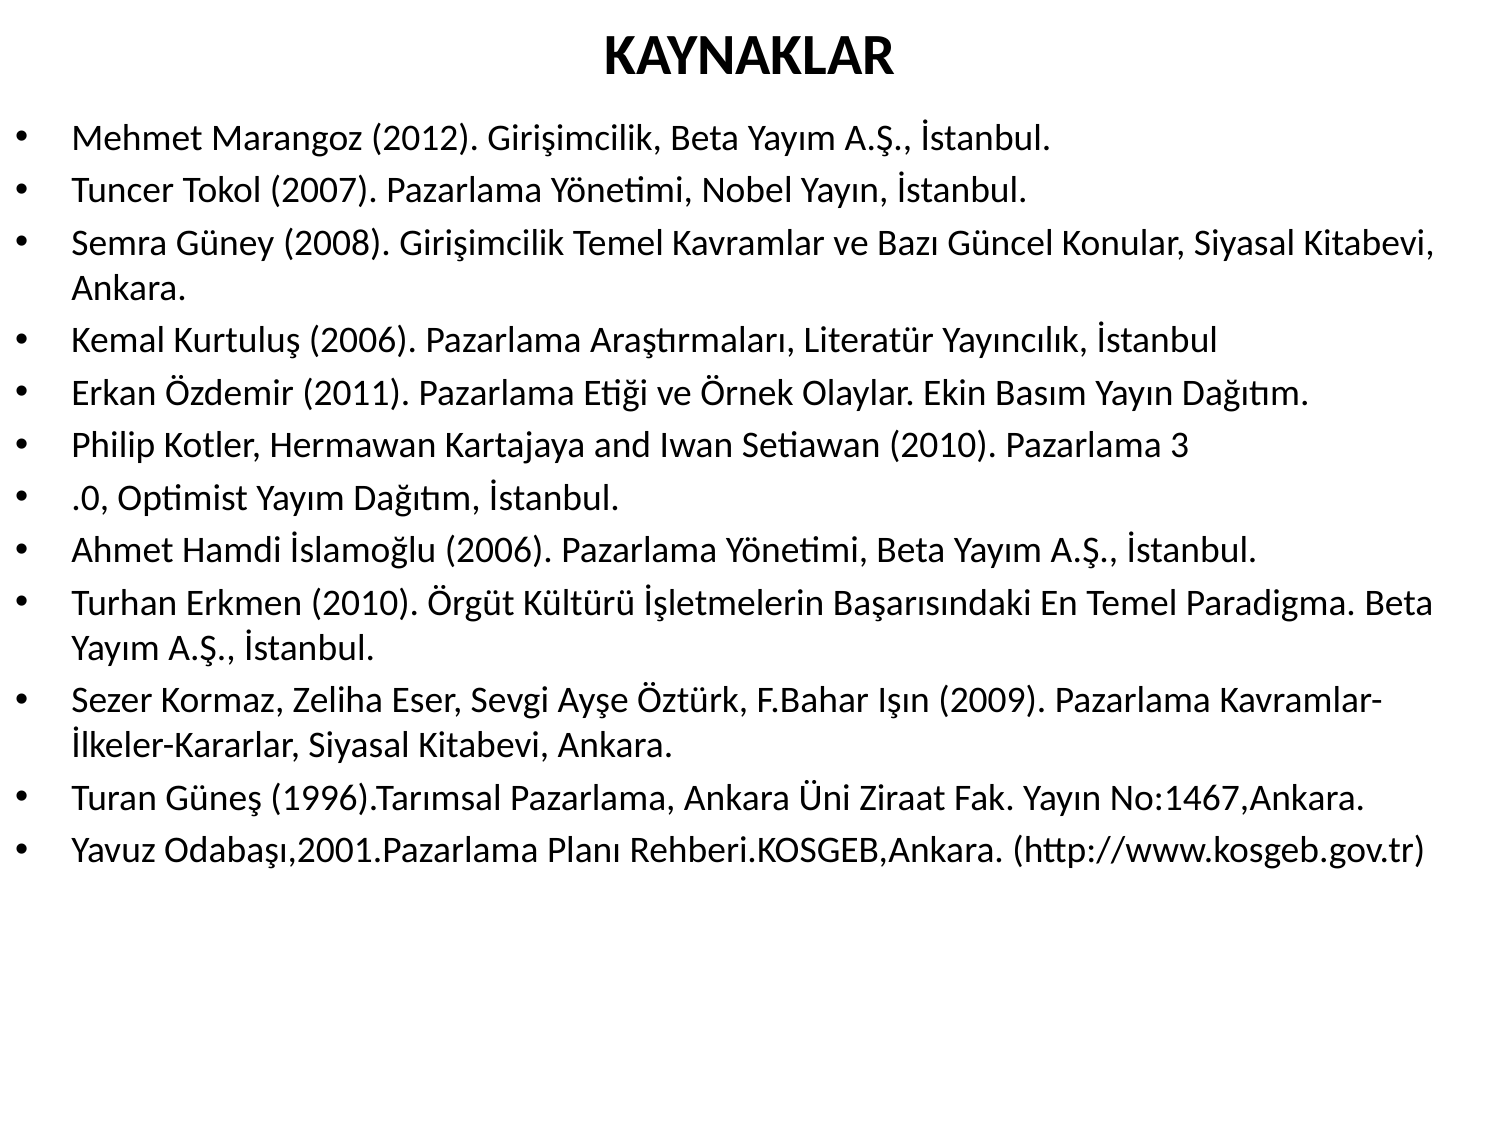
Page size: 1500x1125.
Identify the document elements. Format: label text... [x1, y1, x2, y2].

title KAYNAKLAR [75, 43, 1425, 105]
list Mehmet Marangoz (2012). Girişimcilik, Beta Yayım A.Ş., İstanbul. Tuncer Tokol (2007). Pazarlama Yönetimi, Nobel Yayın, İstanbul. Semra Güney (2008). Girişimcilik Temel Kavramlar ve Bazı Güncel Konular, Siyasal Kitabevi, Ankara. Kemal Kurtuluş (2006). Pazarlama Araştırmaları, Literatür Yayıncılık, İstanbul Erkan Özdemir (2011). Pazarlama Etiği ve Örnek Olaylar. Ekin Basım Yayın Dağıtım. Philip Kotler, Hermawan Kartajaya and Iwan Setiawan (2010). Pazarlama 3 .0, Optimist Yayım Dağıtım, İstanbul. Ahmet Hamdi İslamoğlu (2006). Pazarlama Yönetimi, Beta Yayım A.Ş., İstanbul. Turhan Erkmen (2010). Örgüt Kültürü İşletmelerin Başarısındaki En Temel Paradigma. Beta Yayım A.Ş., İstanbul. Sezer Kormaz, Zeliha Eser, Sevgi Ayşe Öztürk, F.Bahar Işın (2009). Pazarlama Kavramlar-İlkeler-Kararlar, Siyasal Kitabevi, Ankara. Turan Güneş (1996).Tarımsal Pazarlama, Ankara Üni Ziraat Fak. Yayın No:1467,Ankara. Yavuz Odabaşı,2001.Pazarlama Planı Rehberi.KOSGEB,Ankara. (http://www.kosgeb.gov.tr) [0, 105, 1500, 1059]
